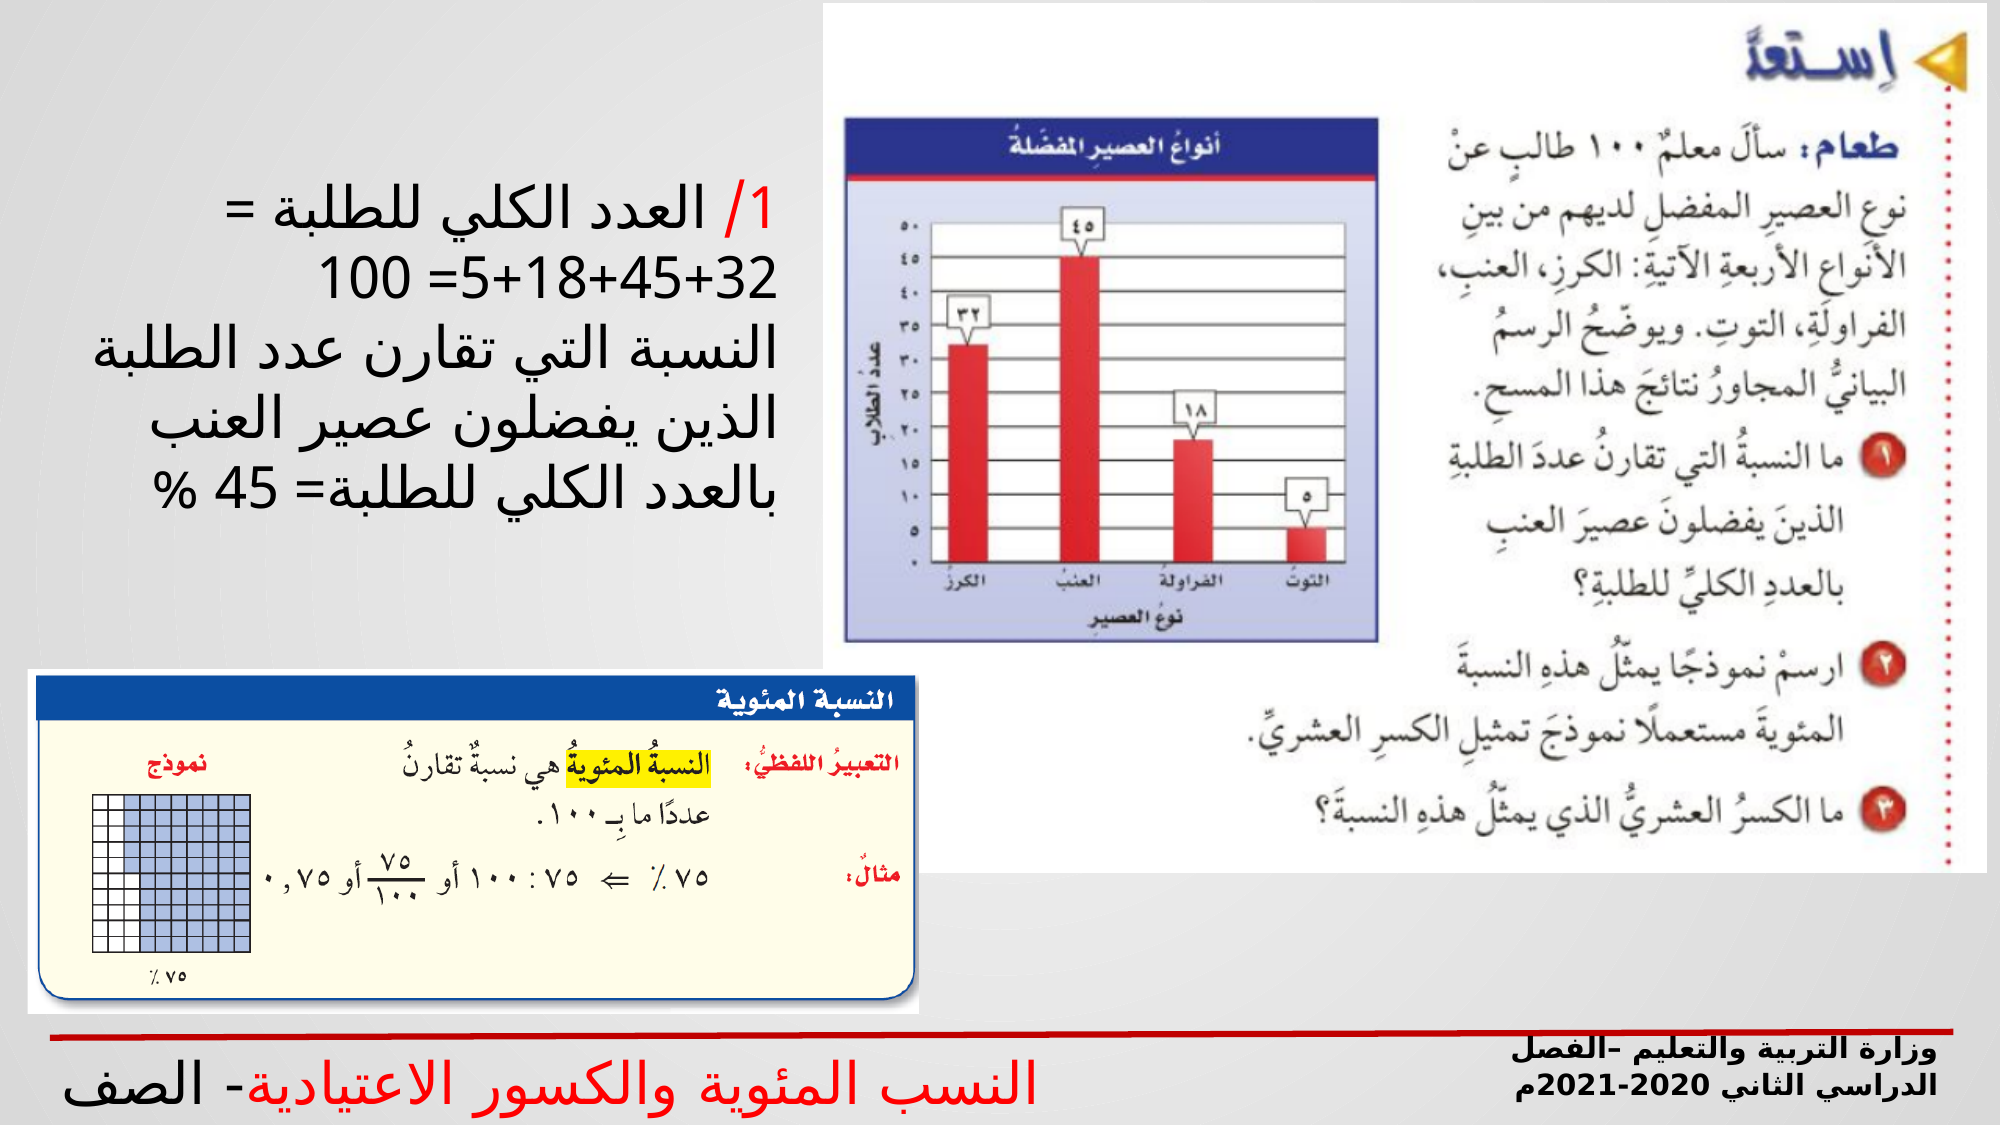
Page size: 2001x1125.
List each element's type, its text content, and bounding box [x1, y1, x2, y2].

text_box 1/ العدد الكلي للطلبة = 32+45+18+5= 100 النسبة التي تقارن عدد الطلبة الذين يفضلون عصير العنب بالعدد الكلي للطلبة= 45 % [8, 162, 795, 528]
picture [27, 3, 1987, 1014]
